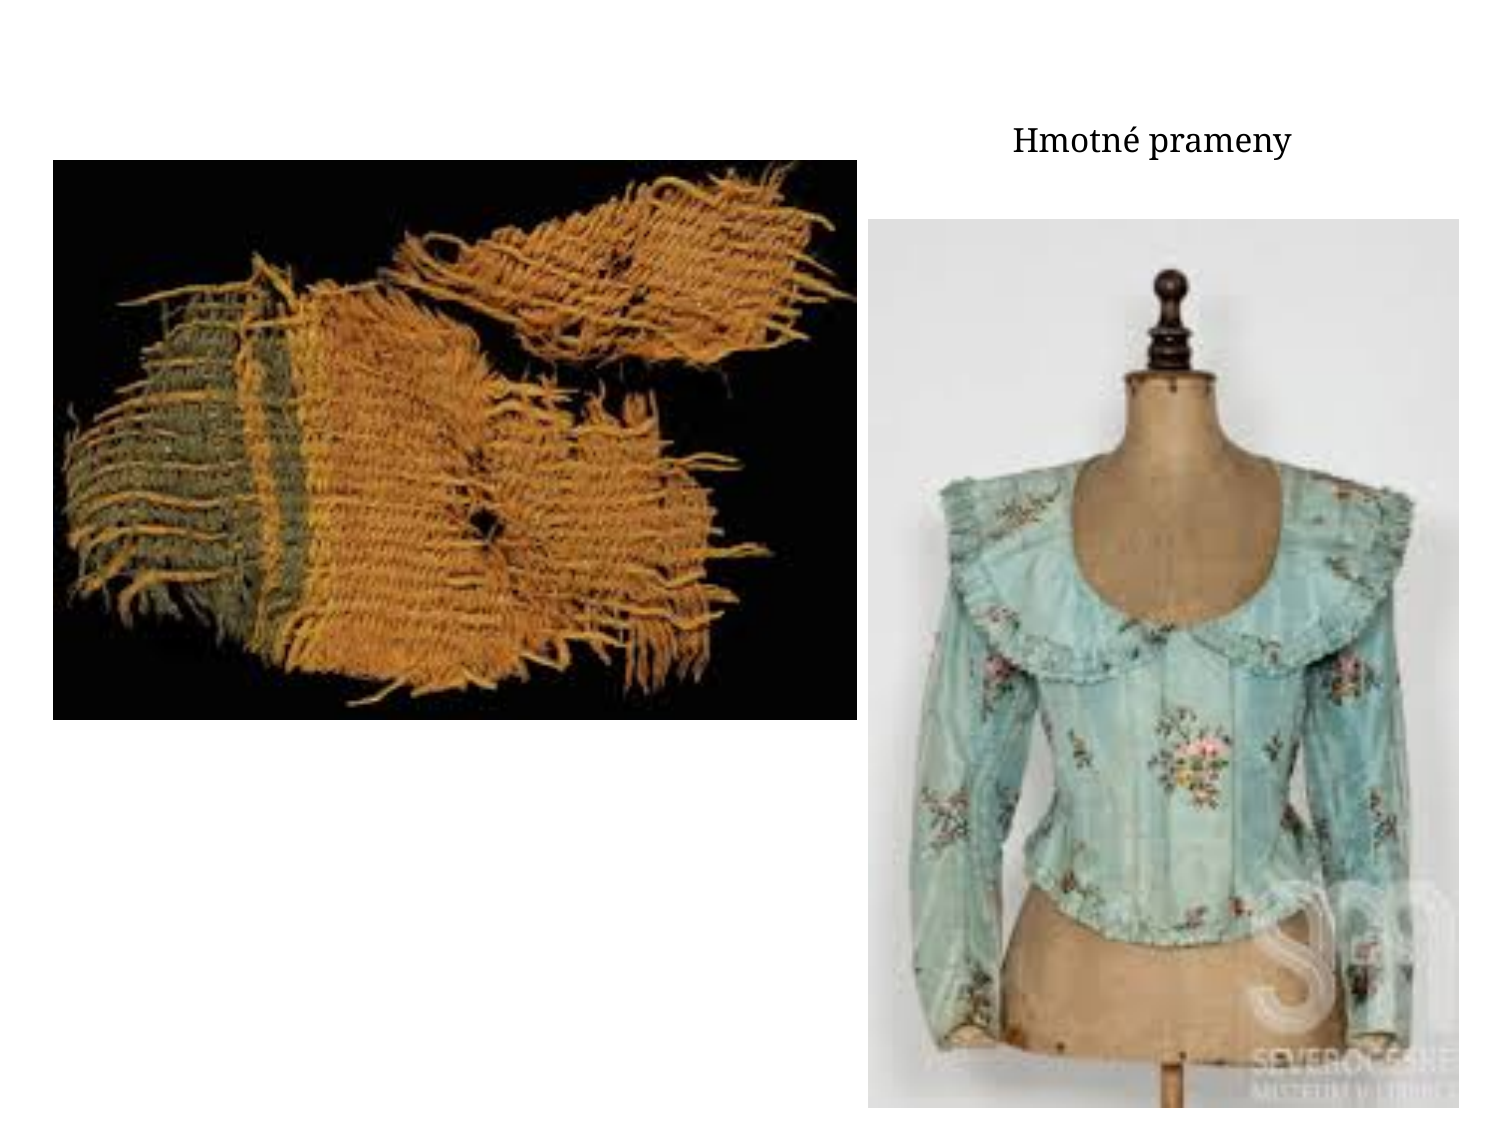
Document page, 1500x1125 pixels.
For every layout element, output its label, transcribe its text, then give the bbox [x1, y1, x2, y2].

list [867, 219, 1459, 1108]
title Hmotné prameny [879, 45, 1425, 218]
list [52, 160, 857, 720]
